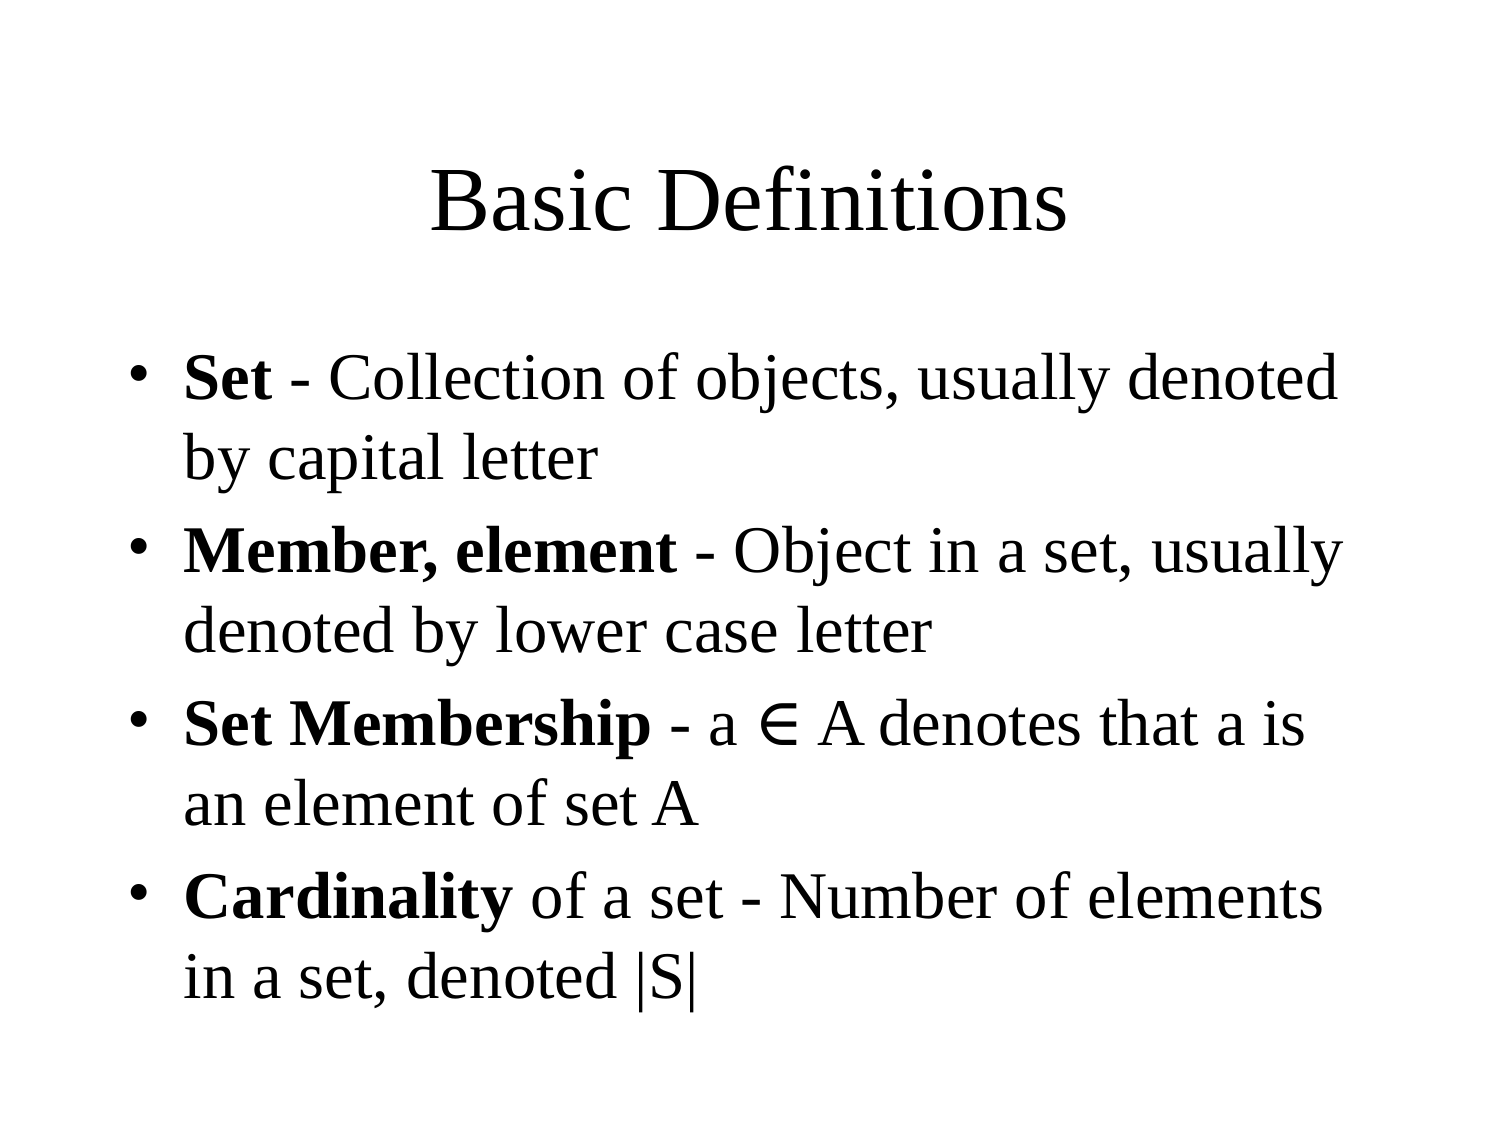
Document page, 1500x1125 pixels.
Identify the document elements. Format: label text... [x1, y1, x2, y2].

list Set - Collection of objects, usually denoted by capital letter Member, element - Object in a set, usually denoted by lower case letter Set Membership - a ∈ A denotes that a is an element of set A Cardinality of a set - Number of elements in a set, denoted |S| [112, 324, 1388, 1000]
title Basic Definitions [112, 99, 1388, 288]
